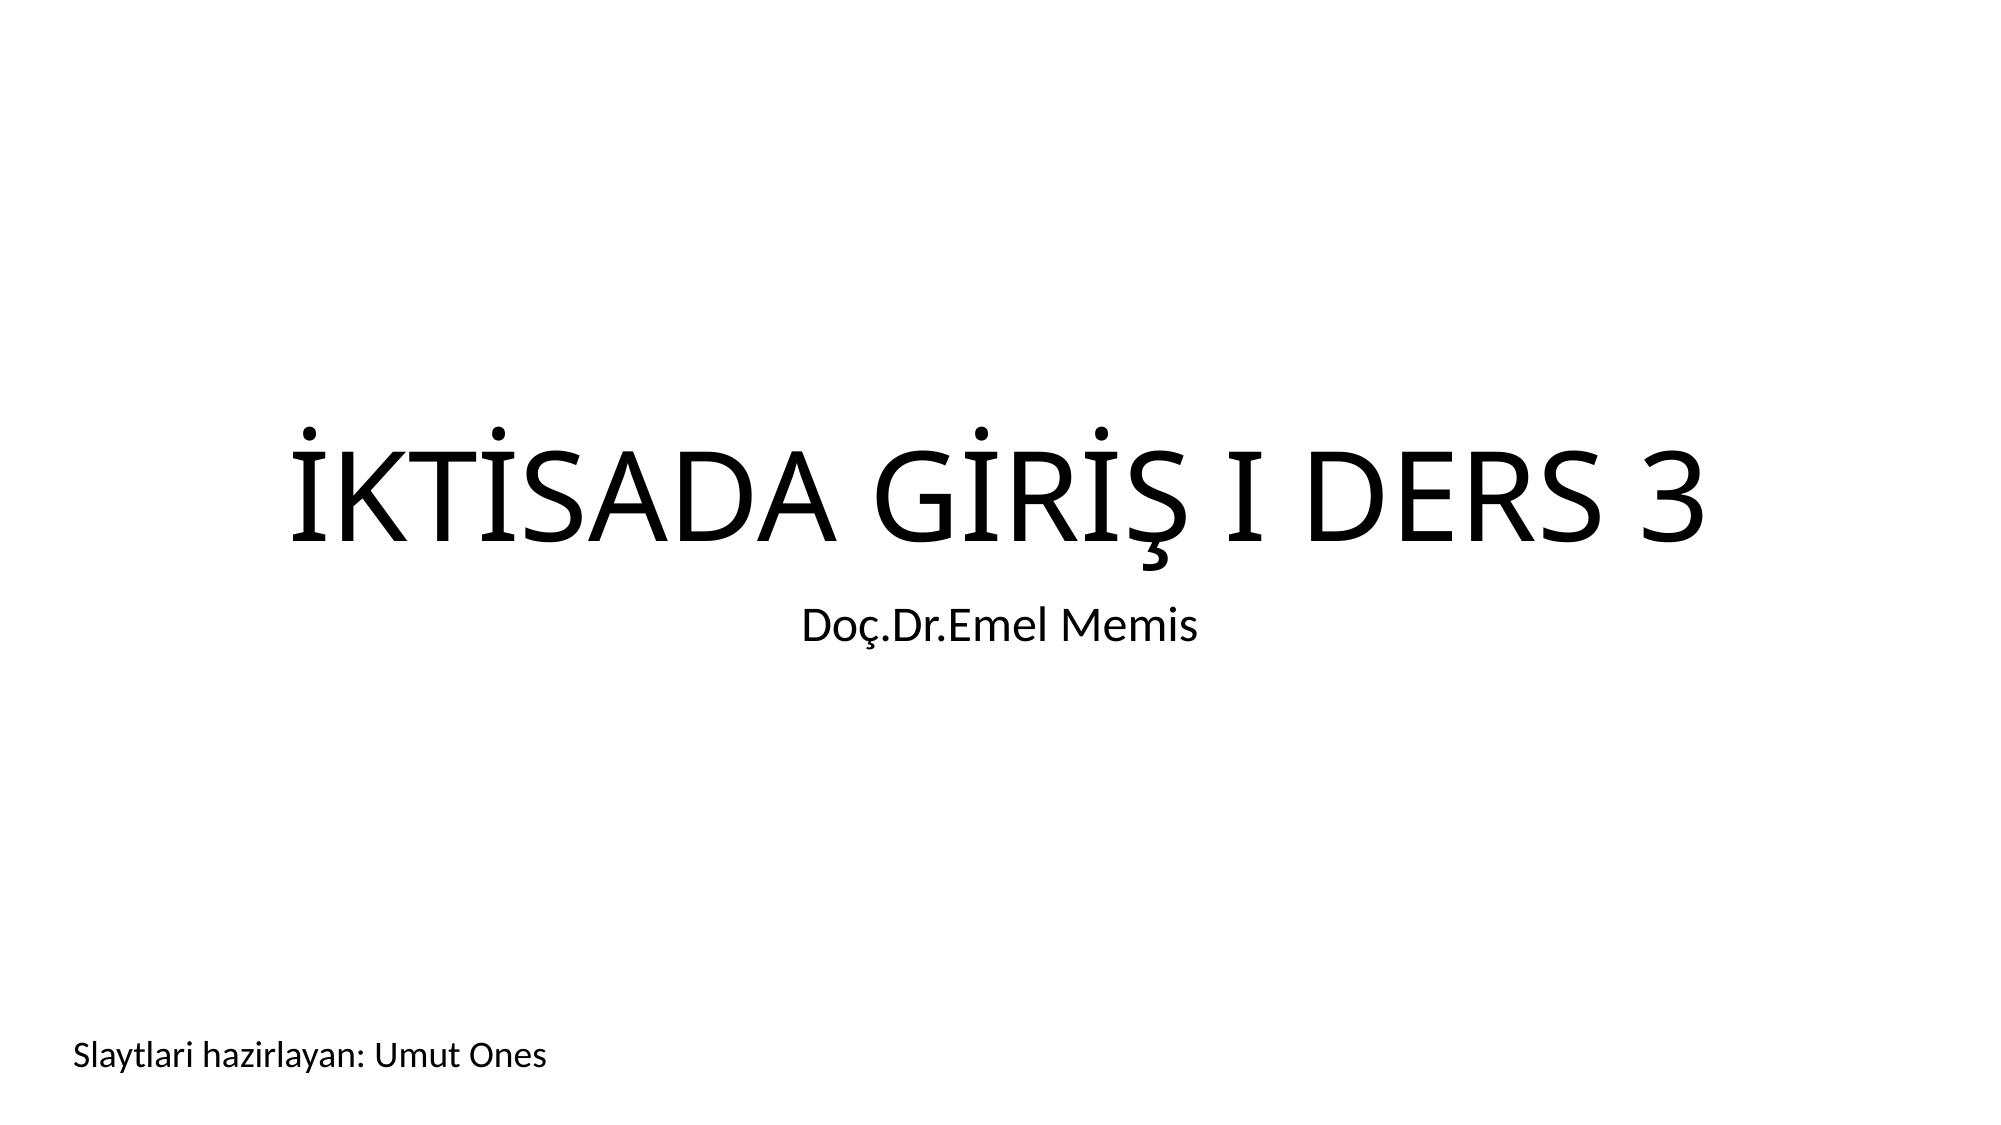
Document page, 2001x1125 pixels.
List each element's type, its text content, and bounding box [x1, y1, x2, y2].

title İKTİSADA GİRİŞ I DERS 3 [249, 184, 1750, 576]
text_box Slaytlari hazirlayan: Umut Ones [58, 1022, 612, 1083]
subtitle Doç.Dr.Emel Memis [249, 590, 1750, 863]
